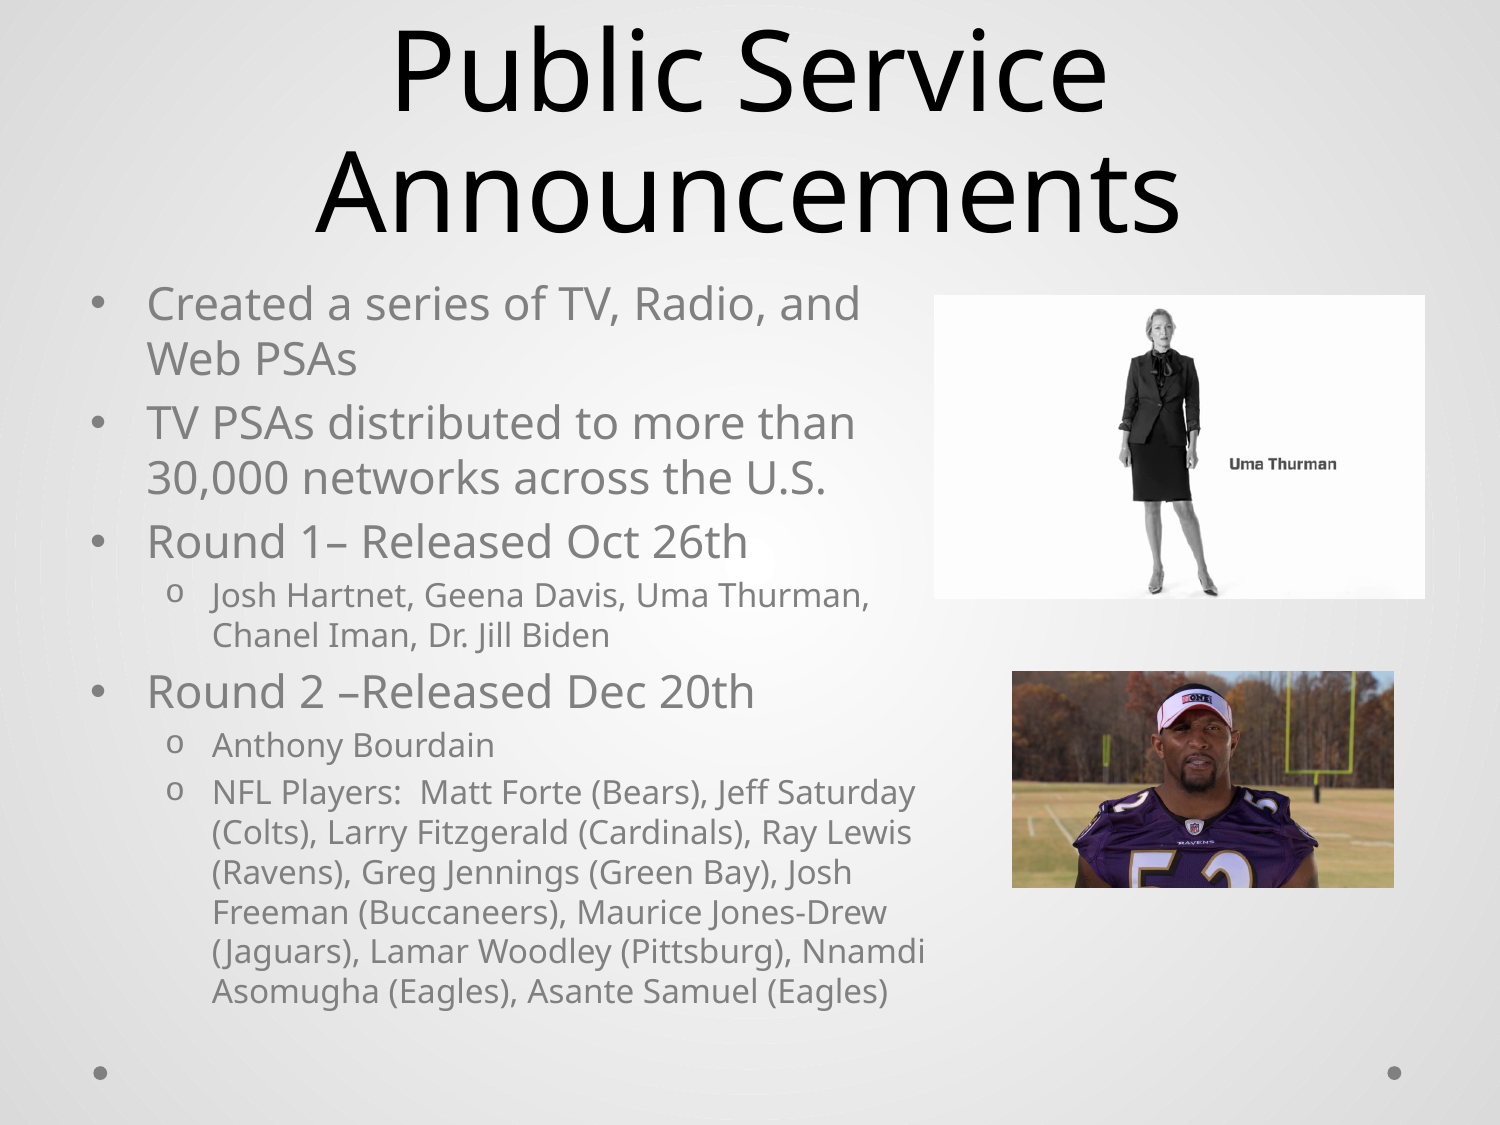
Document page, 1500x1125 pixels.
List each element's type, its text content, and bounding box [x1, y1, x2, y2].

picture [1012, 671, 1394, 888]
list Created a series of TV, Radio, and Web PSAs TV PSAs distributed to more than 30,000 networks across the U.S. Round 1– Released Oct 26th Josh Hartnet, Geena Davis, Uma Thurman, Chanel Iman, Dr. Jill Biden Round 2 –Released Dec 20th Anthony Bourdain NFL Players: Matt Forte (Bears), Jeff Saturday (Colts), Larry Fitzgerald (Cardinals), Ray Lewis (Ravens), Greg Jennings (Green Bay), Josh Freeman (Buccaneers), Maurice Jones-Drew (Jaguars), Lamar Woodley (Pittsburg), Nnamdi Asomugha (Eagles), Asante Samuel (Eagles) [75, 267, 946, 1074]
title Public Service Announcements [75, 0, 1425, 263]
picture [934, 294, 1426, 600]
